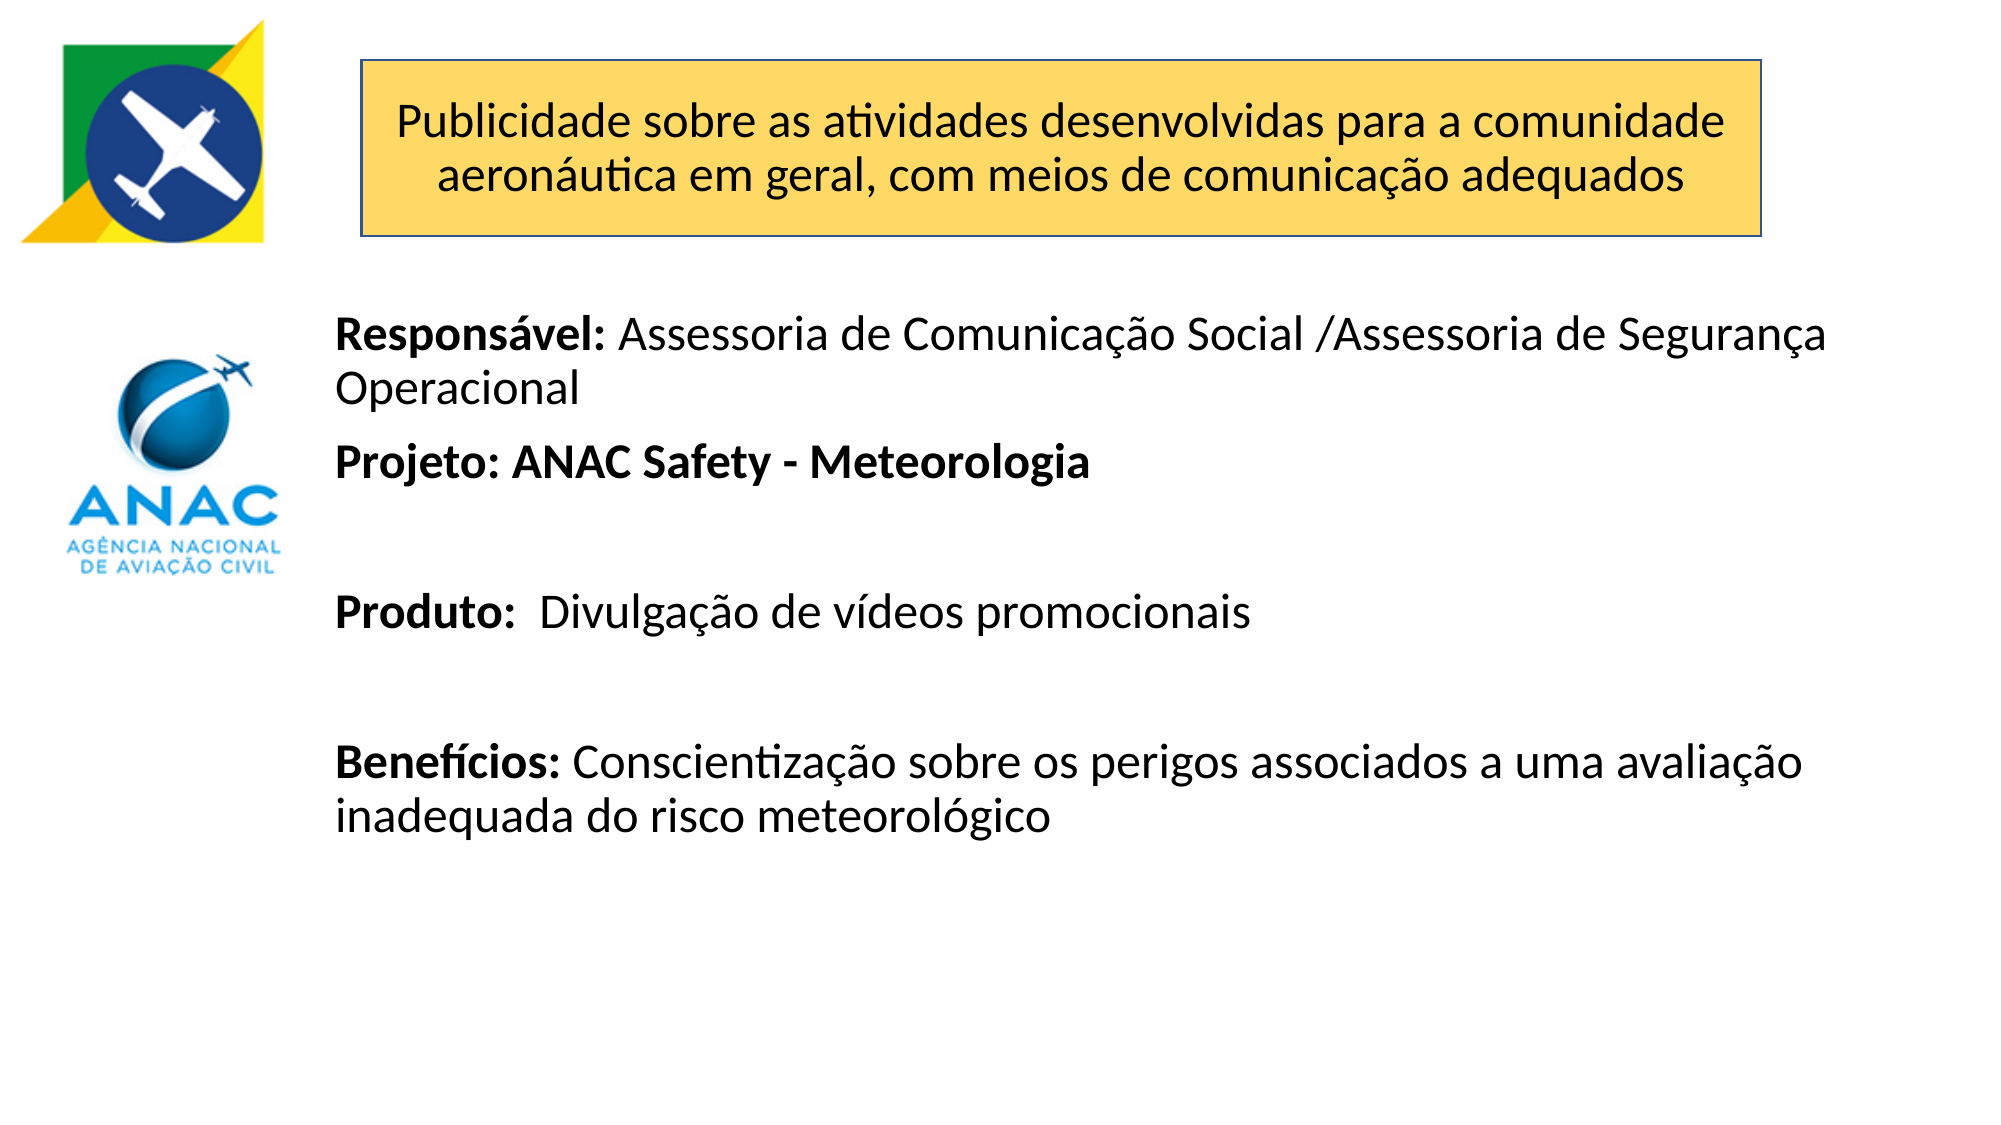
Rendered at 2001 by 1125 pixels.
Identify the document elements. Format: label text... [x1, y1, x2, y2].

text_box Publicidade sobre as atividades desenvolvidas para a comunidade aeronáutica em geral, com meios de comunicação adequados [360, 59, 1762, 237]
picture [0, 0, 281, 259]
list Responsável: Assessoria de Comunicação Social /Assessoria de Segurança Operacional Projeto: ANAC Safety - Meteorologia Produto: Divulgação de vídeos promocionais Benefícios: Conscientização sobre os perigos associados a uma avaliação inadequada do risco meteorológico [320, 299, 1863, 1014]
picture [39, 337, 320, 615]
